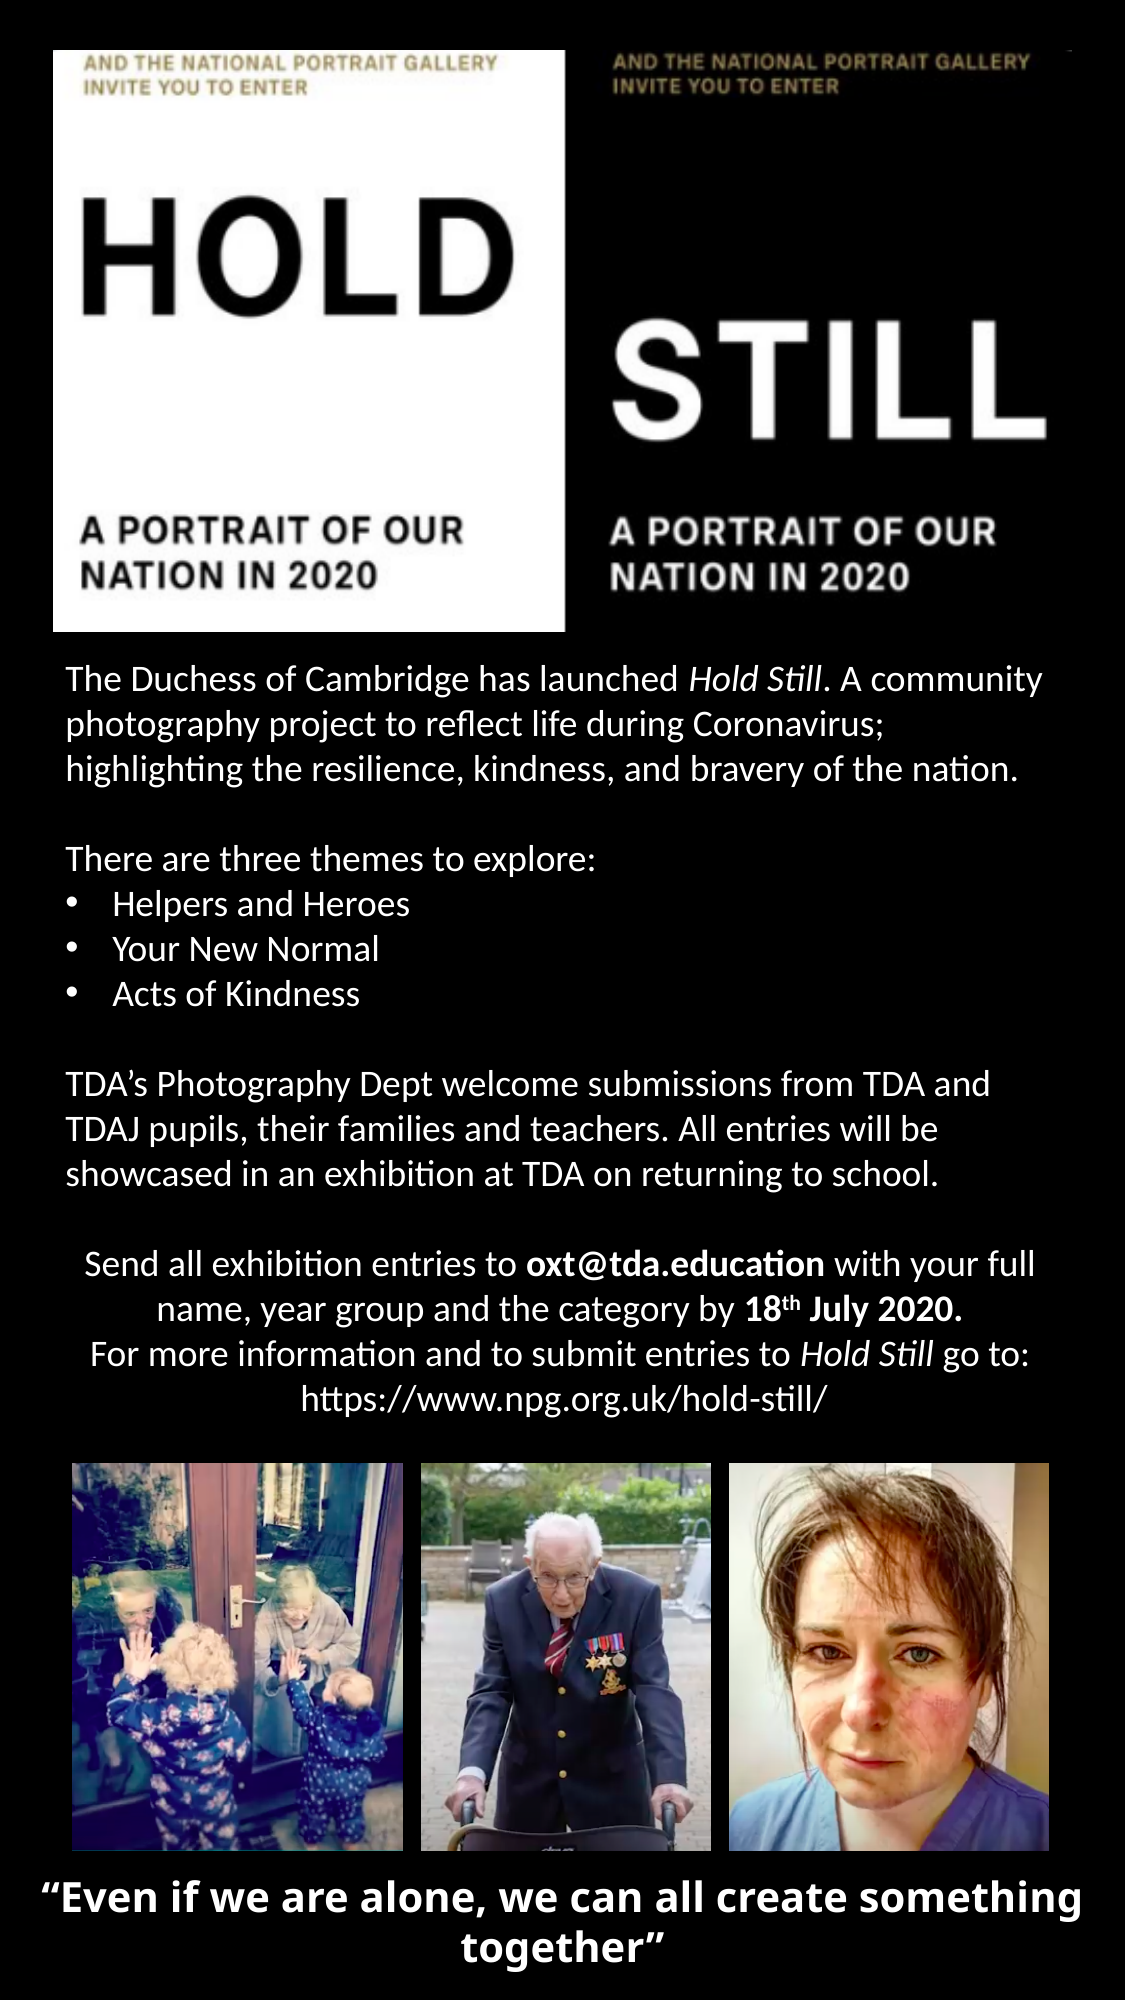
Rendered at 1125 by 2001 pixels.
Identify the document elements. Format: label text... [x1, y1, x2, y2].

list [421, 1463, 711, 1851]
picture [729, 1463, 1049, 1851]
text_box “Even if we are alone, we can all create something together” [0, 1863, 1125, 1979]
picture [53, 50, 1072, 632]
text_box The Duchess of Cambridge has launched Hold Still. A community photography project to reflect life during Coronavirus; highlighting the resilience, kindness, and bravery of the nation. There are three themes to explore: Helpers and Heroes Your New Normal Acts of Kindness TDA’s Photography Dept welcome submissions from TDA and TDAJ pupils, their families and teachers. All entries will be showcased in an exhibition at TDA on returning to school. Send all exhibition entries to oxt@tda.education with your full name, year group and the category by 18th July 2020. For more information and to submit entries to Hold Still go to: https://www.npg.org.uk/hold-still/ [50, 647, 1070, 1472]
picture [72, 1463, 403, 1851]
